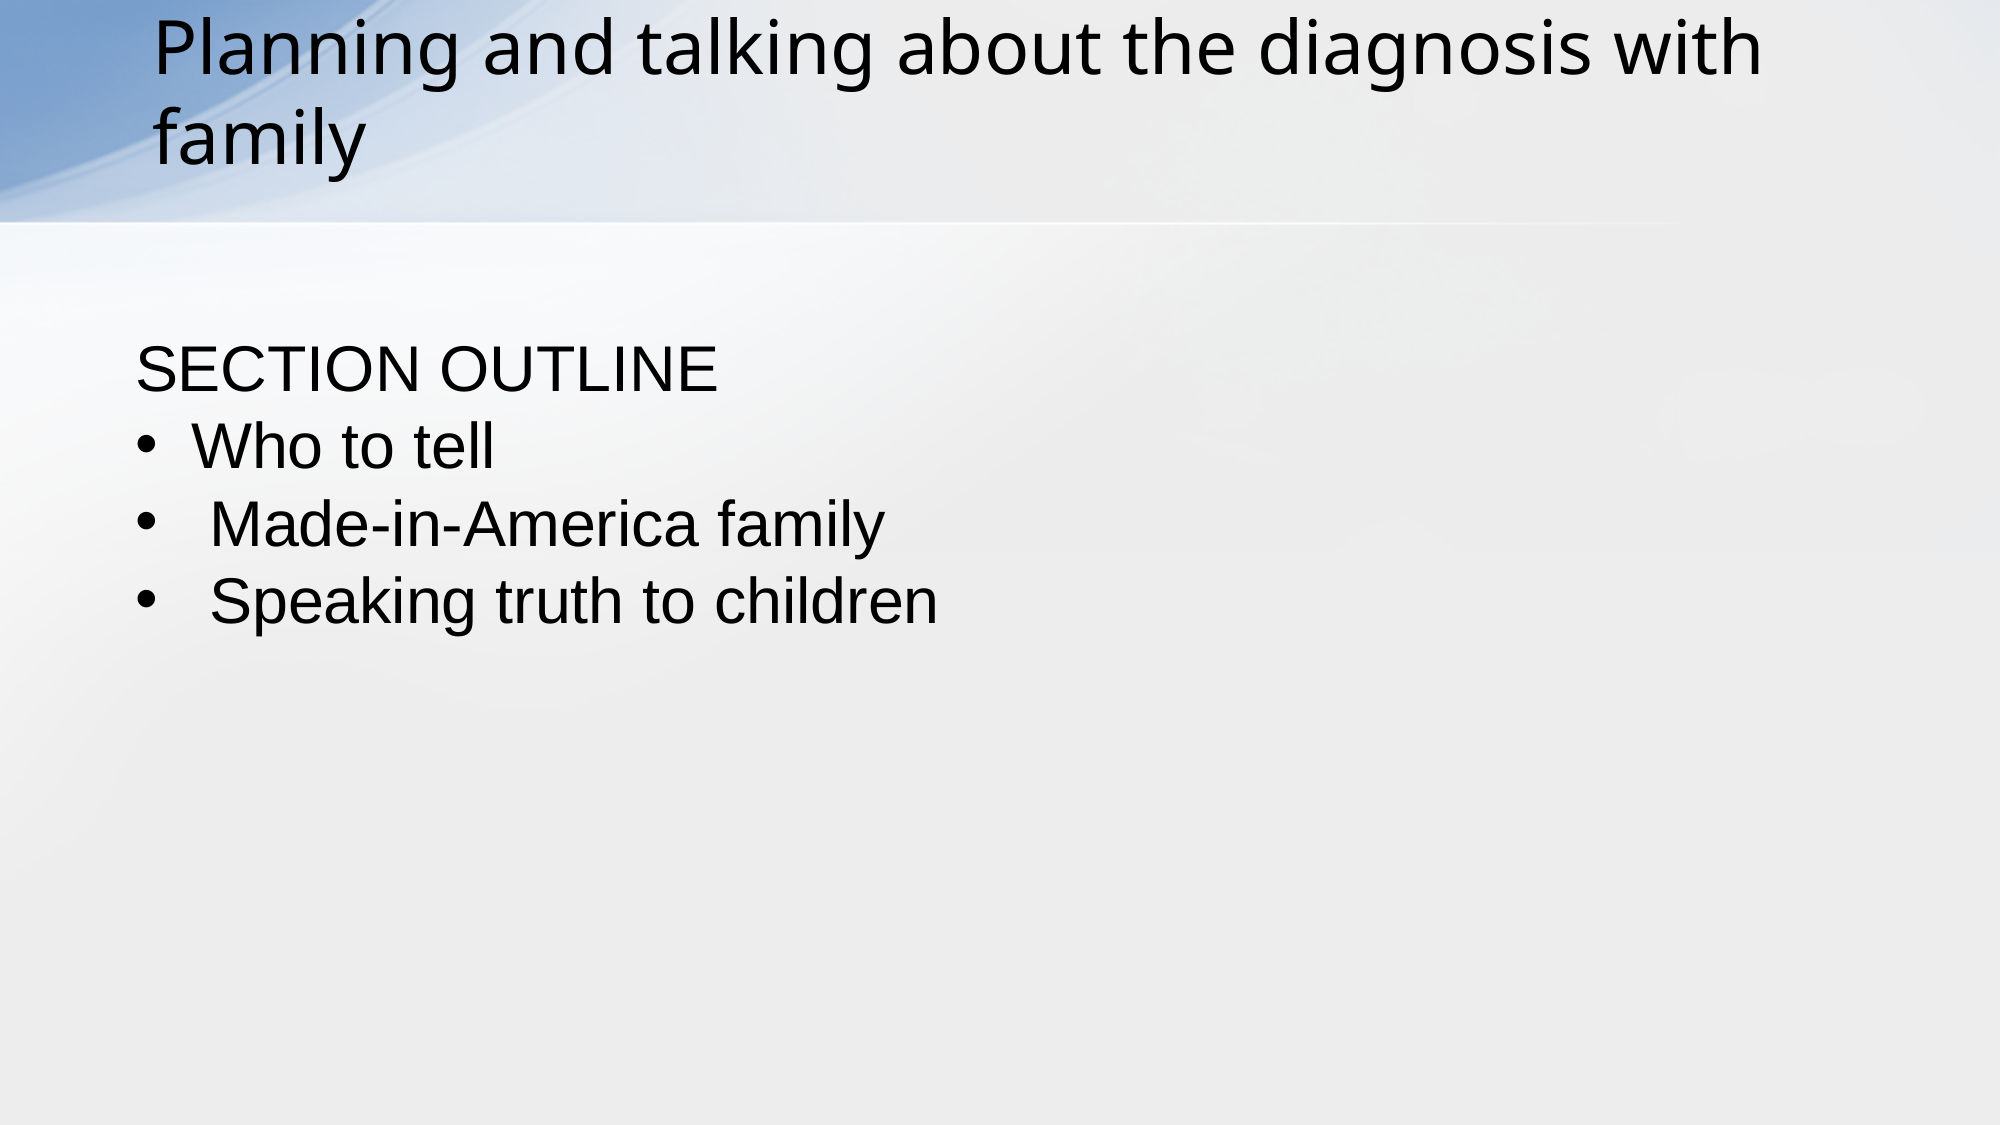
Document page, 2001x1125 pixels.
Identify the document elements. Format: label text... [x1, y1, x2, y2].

picture [0, 0, 2000, 1125]
title Planning and talking about the diagnosis with family [137, 59, 1863, 188]
list SECTION OUTLINE Who to tell Made-in-America family Speaking truth to children [120, 280, 1846, 1080]
